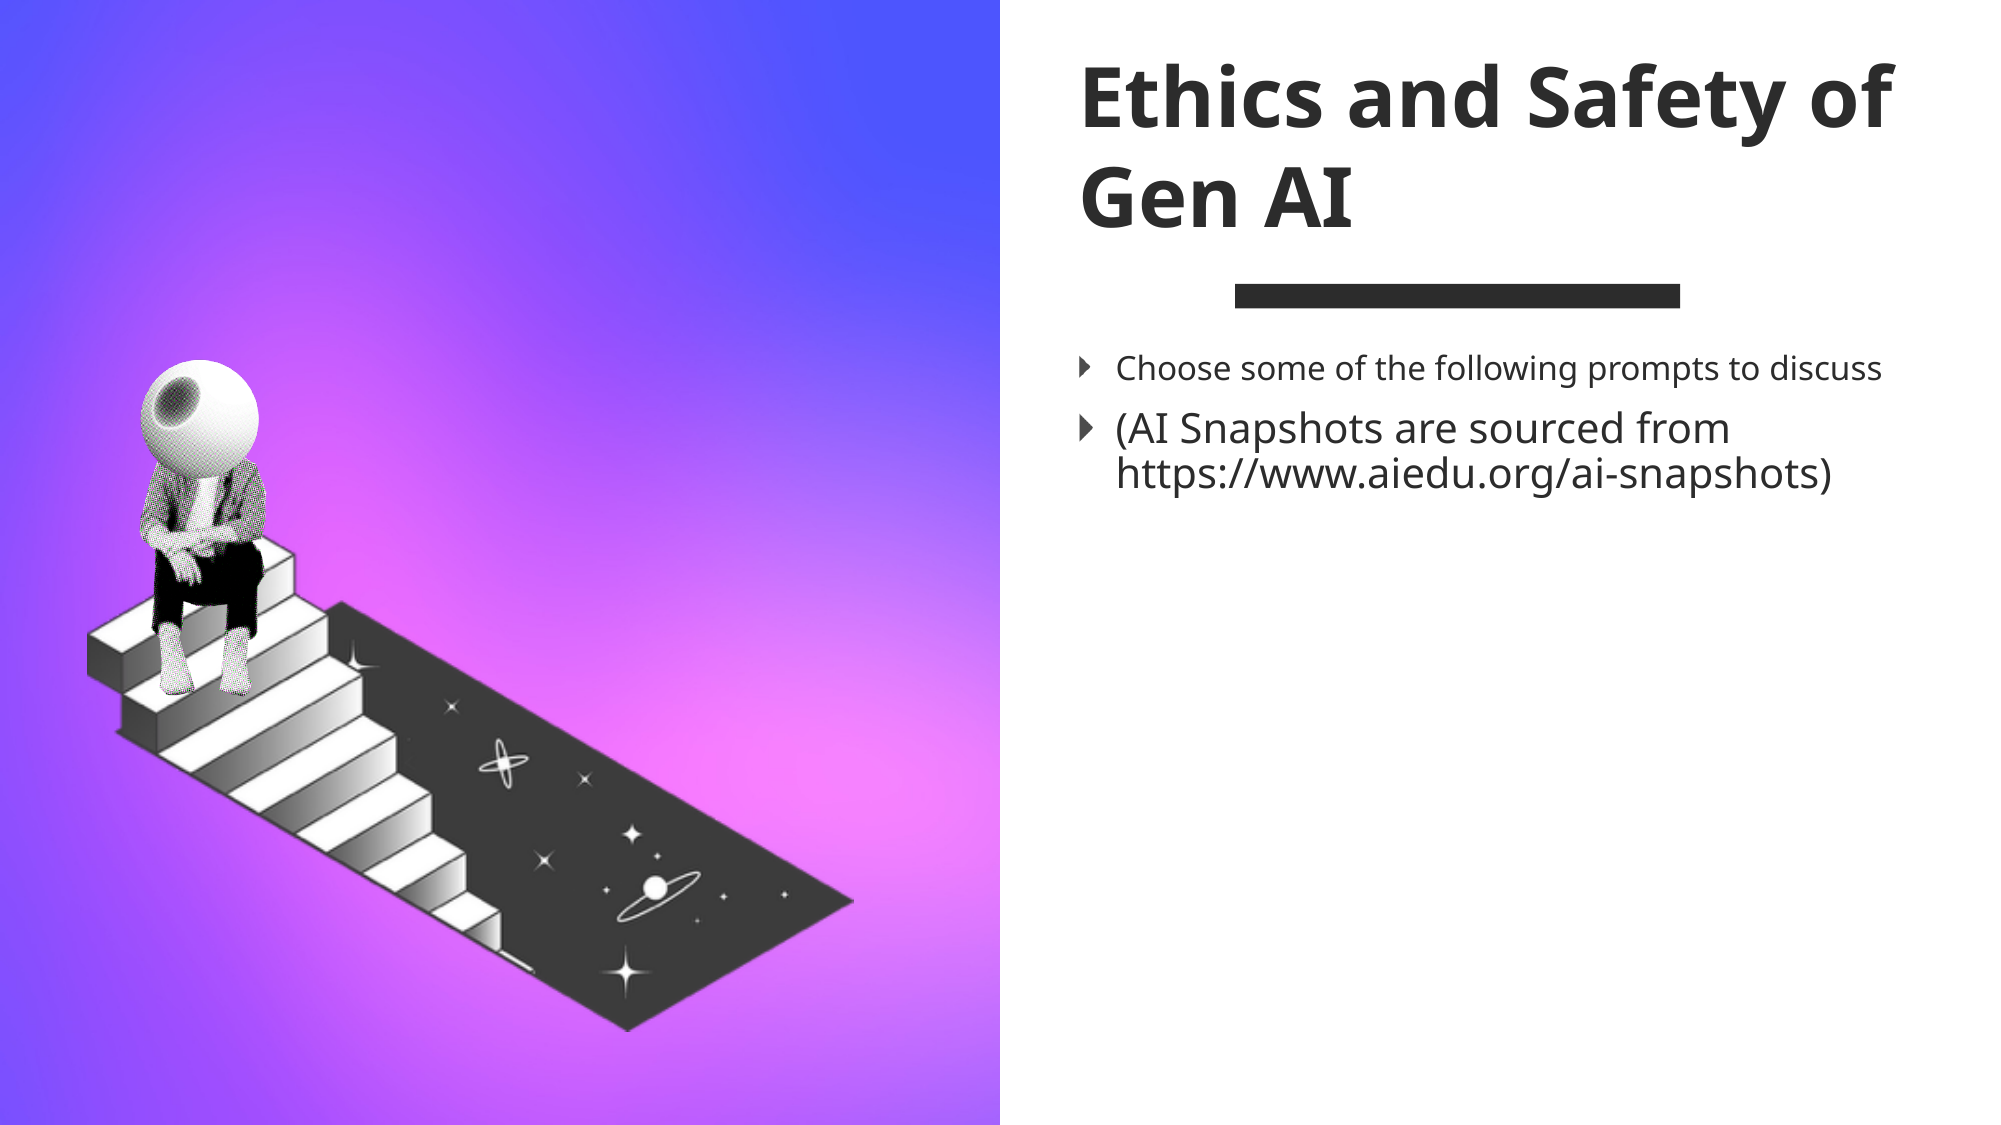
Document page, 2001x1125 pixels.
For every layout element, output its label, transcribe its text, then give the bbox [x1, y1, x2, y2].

picture [0, 0, 1000, 1125]
picture [1078, 355, 1092, 379]
text_box Choose some of the following prompts to discuss (AI Snapshots are sourced from https://www.aiedu.org/ai-snapshots) [1063, 343, 2000, 553]
text_box Ethics and Safety of Gen AI [1063, 37, 1927, 252]
picture [1078, 413, 1095, 443]
